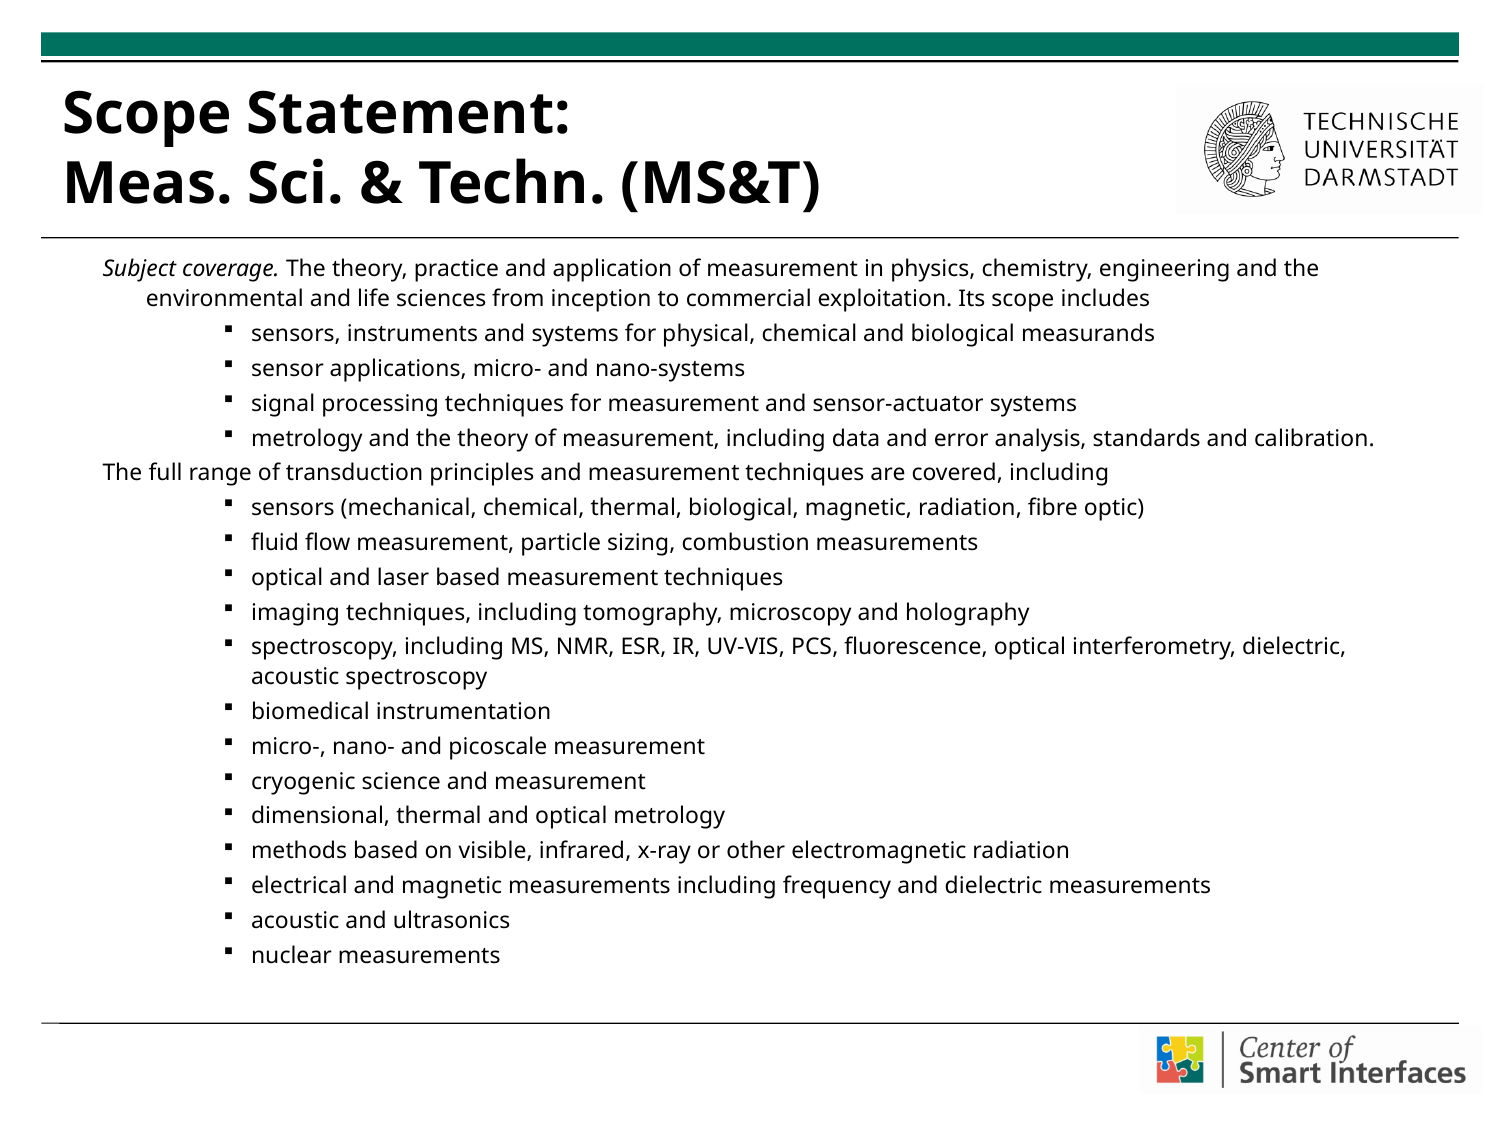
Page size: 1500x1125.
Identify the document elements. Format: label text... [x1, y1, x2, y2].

title Scope Statement: Meas. Sci. & Techn. (MS&T) [62, 120, 1176, 169]
picture [1139, 1025, 1483, 1094]
list Subject coverage. The theory, practice and application of measurement in physics, chemistry, engineering and the environmental and life sciences from inception to commercial exploitation. Its scope includes sensors, instruments and systems for physical, chemical and biological measurands sensor applications, micro- and nano-systems signal processing techniques for measurement and sensor-actuator systems metrology and the theory of measurement, including data and error analysis, standards and calibration. The full range of transduction principles and measurement techniques are covered, including sensors (mechanical, chemical, thermal, biological, magnetic, radiation, fibre optic) fluid flow measurement, particle sizing, combustion measurements optical and laser based measurement techniques imaging techniques, including tomography, microscopy and holography spectroscopy, including MS, NMR, ESR, IR, UV-VIS, PCS, fluorescence, optical interferometry, dielectric, acoustic spectroscopy biomedical instrumentation micro-, nano- and picoscale measurement cryogenic science and measurement dimensional, thermal and optical metrology methods based on visible, infrared, x-ray or other electromagnetic radiation electrical and magnetic measurements including frequency and dielectric measurements acoustic and ultrasonics nuclear measurements [87, 243, 1451, 1024]
picture [1175, 84, 1483, 214]
